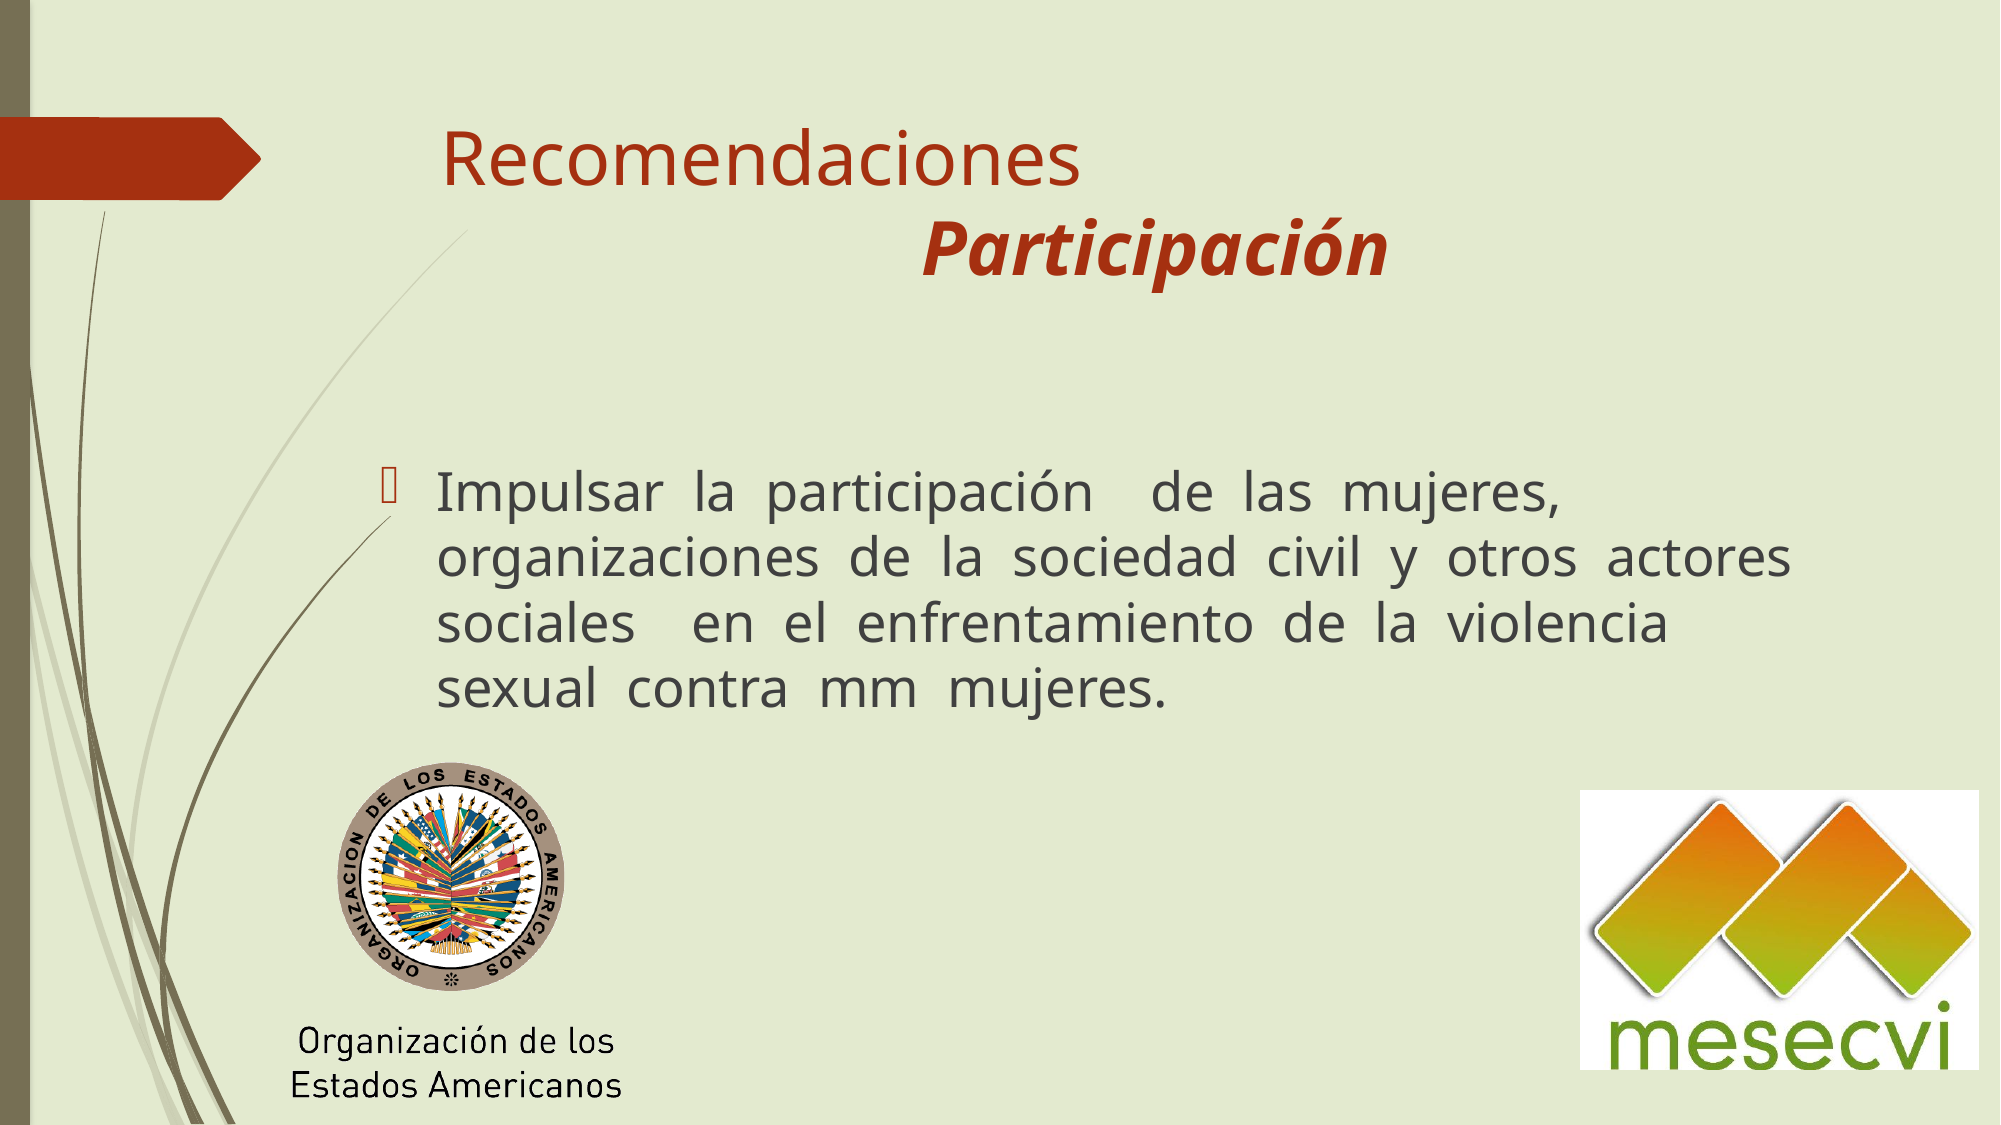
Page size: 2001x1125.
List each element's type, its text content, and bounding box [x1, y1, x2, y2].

title Recomendaciones Participación [425, 102, 1888, 313]
list Impulsar la participación de las mujeres, organizaciones de la sociedad civil y otros actores sociales en el enfrentamiento de la violencia sexual contra mm mujeres. [365, 450, 1828, 1070]
picture [291, 762, 621, 1098]
picture [1579, 790, 1979, 1070]
